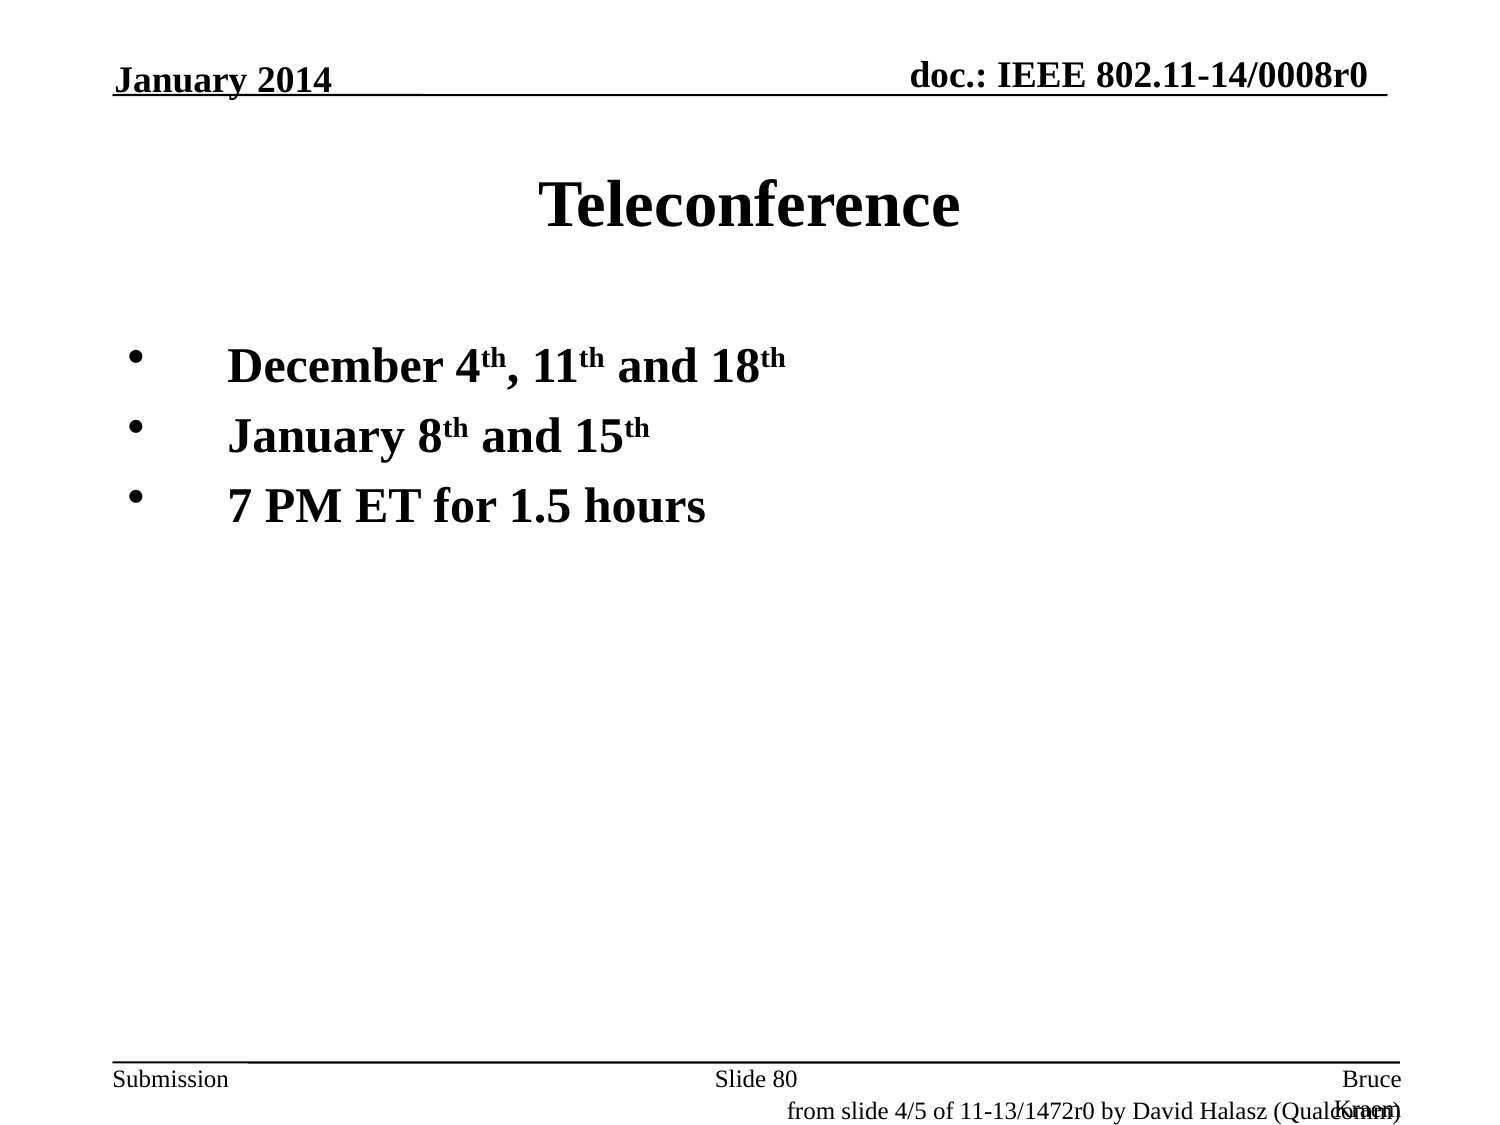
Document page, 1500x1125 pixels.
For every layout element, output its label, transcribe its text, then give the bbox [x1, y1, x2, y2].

footer Bruce Kraemer, Marvell [1325, 1062, 1402, 1087]
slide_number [114, 54, 374, 100]
slide_number Slide 80 [712, 1062, 800, 1087]
title Teleconference [112, 112, 1388, 288]
list December 4th, 11th and 18th January 8th and 15th 7 PM ET for 1.5 hours [112, 324, 1388, 1000]
text_box from slide 4/5 of 11-13/1472r0 by David Halasz (Qualcomm) [343, 1087, 1417, 1125]
